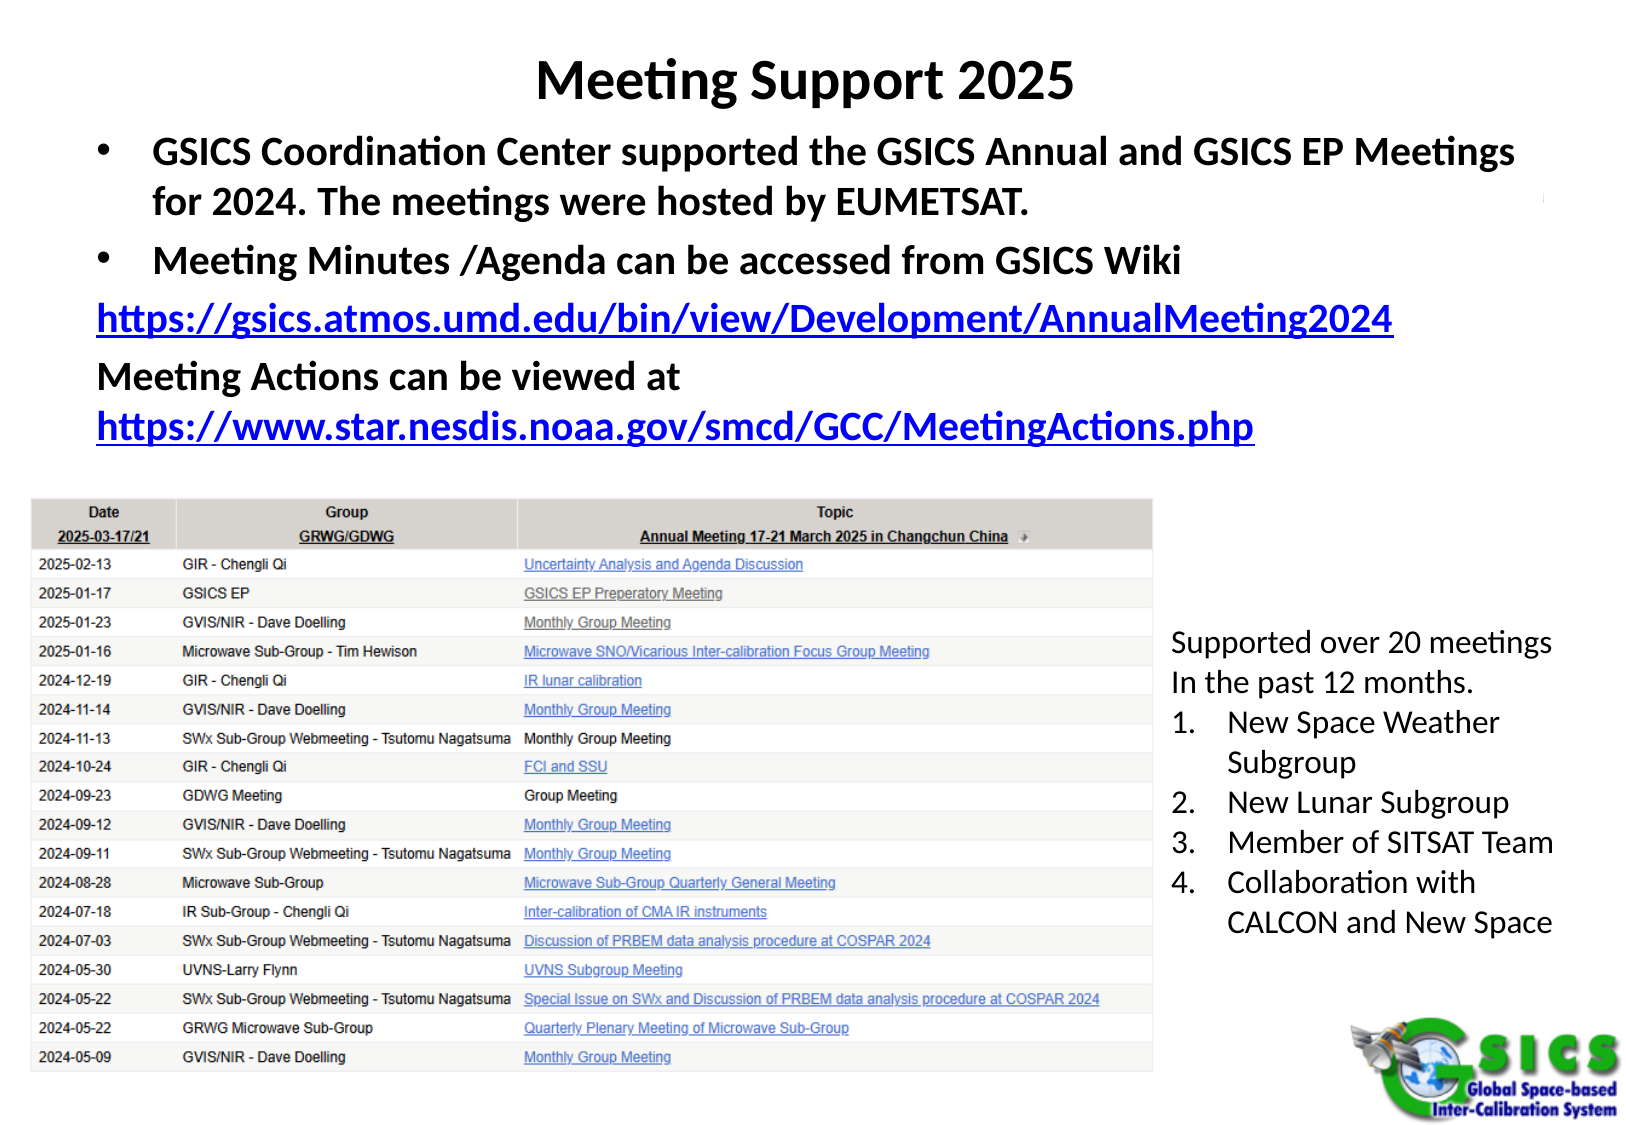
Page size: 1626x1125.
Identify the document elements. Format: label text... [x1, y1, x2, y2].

picture [26, 492, 1157, 1073]
title Meeting Support 2025 [80, 0, 1544, 83]
text_box Supported over 20 meetings In the past 12 months. New Space Weather Subgroup New Lunar Subgroup Member of SITSAT Team Collaboration with CALCON and New Space [1161, 613, 1596, 948]
list GSICS Coordination Center supported the GSICS Annual and GSICS EP Meetings for 2024. The meetings were hosted by EUMETSAT. Meeting Minutes /Agenda can be accessed from GSICS Wiki https://gsics.atmos.umd.edu/bin/view/Development/AnnualMeeting2024 Meeting Actions can be viewed at https://www.star.nesdis.noaa.gov/smcd/GCC/MeetingActions.php [80, 116, 1544, 459]
picture [1343, 1010, 1625, 1125]
